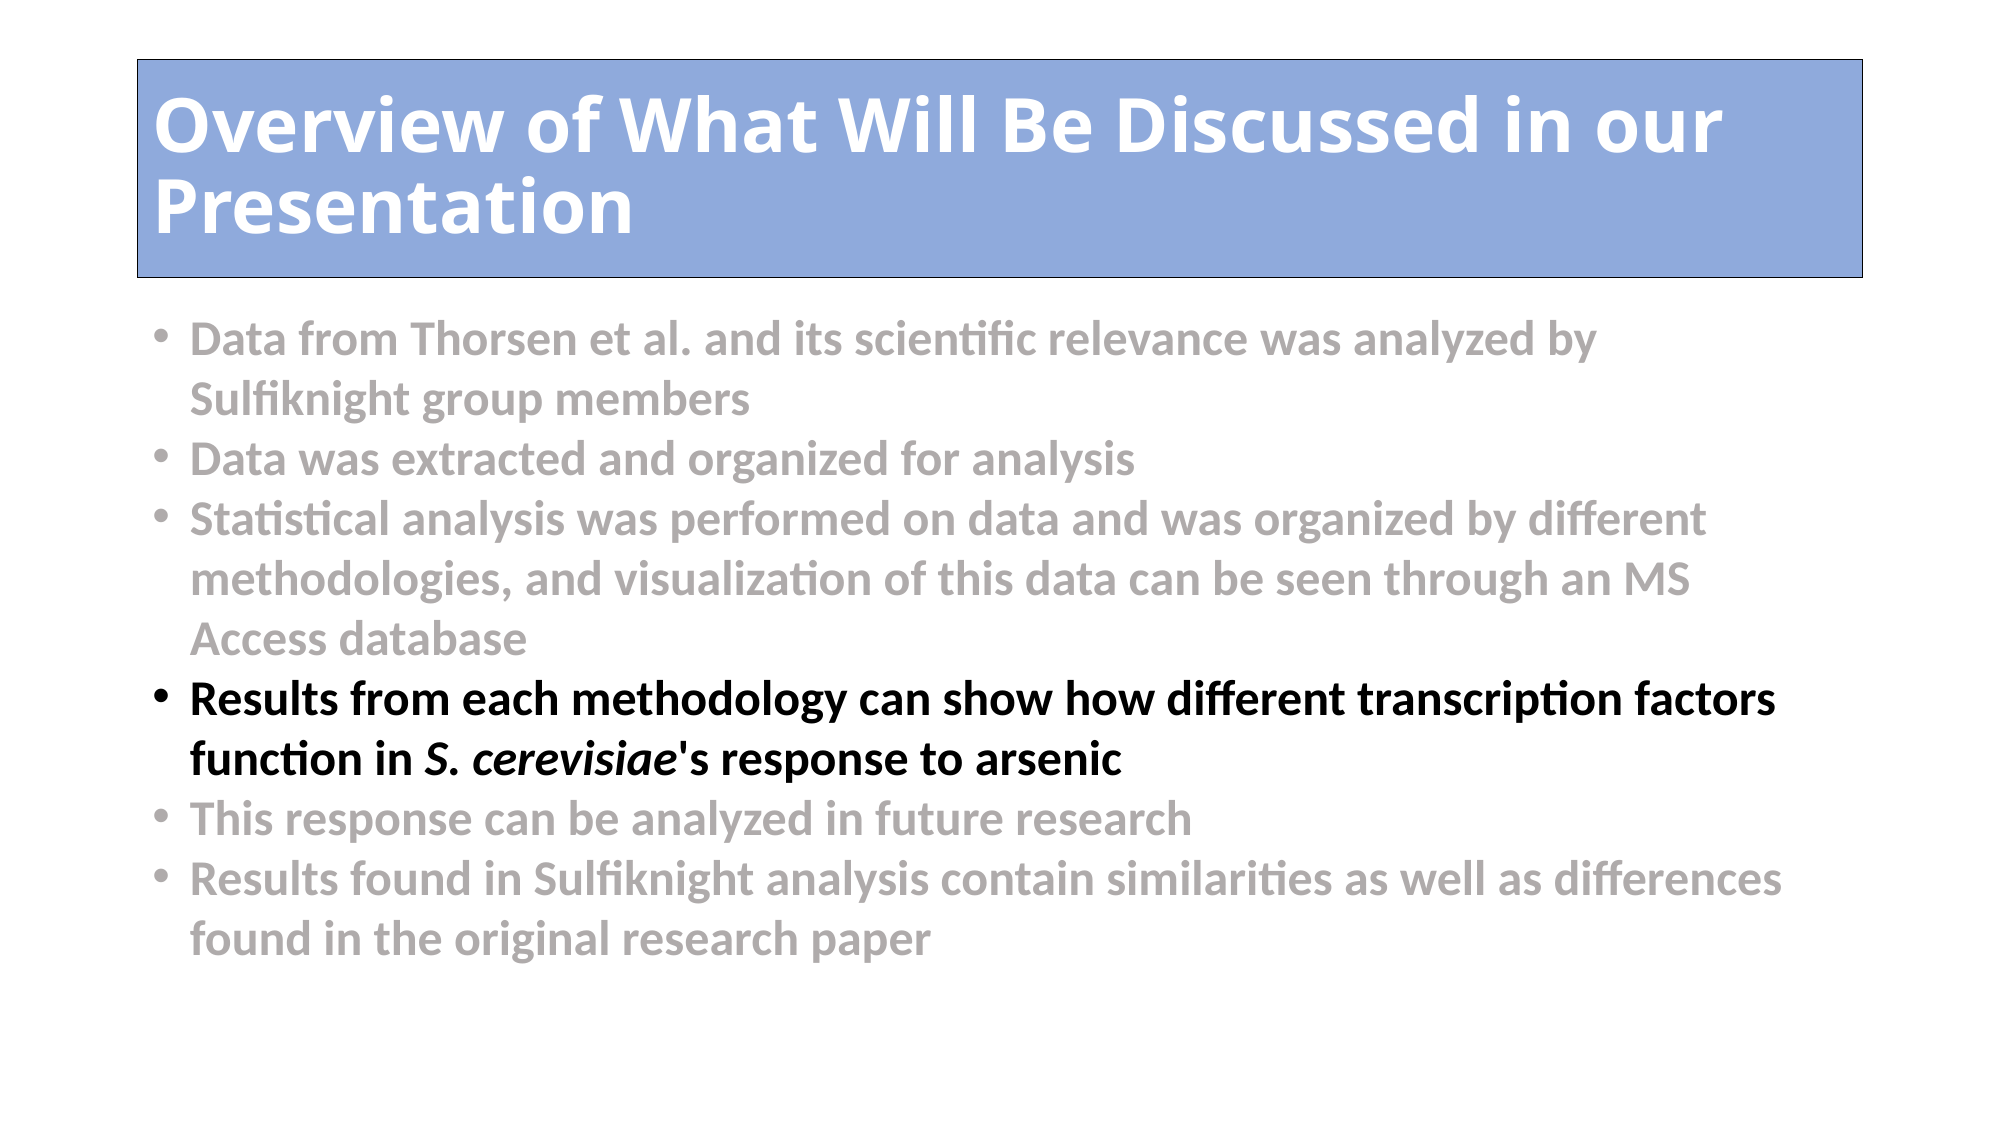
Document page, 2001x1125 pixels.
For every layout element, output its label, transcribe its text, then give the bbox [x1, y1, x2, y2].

text_box Data from Thorsen et al. and its scientific relevance was analyzed by Sulfiknight group members Data was extracted and organized for analysis Statistical analysis was performed on data and was organized by different methodologies, and visualization of this data can be seen through an MS Access database Results from each methodology can show how different transcription factors function in S. cerevisiae's response to arsenic This response can be analyzed in future research Results found in Sulfiknight analysis contain similarities as well as differences found in the original research paper [137, 297, 1838, 1069]
text_box Overview of What Will Be Discussed in our Presentation [137, 59, 1863, 278]
